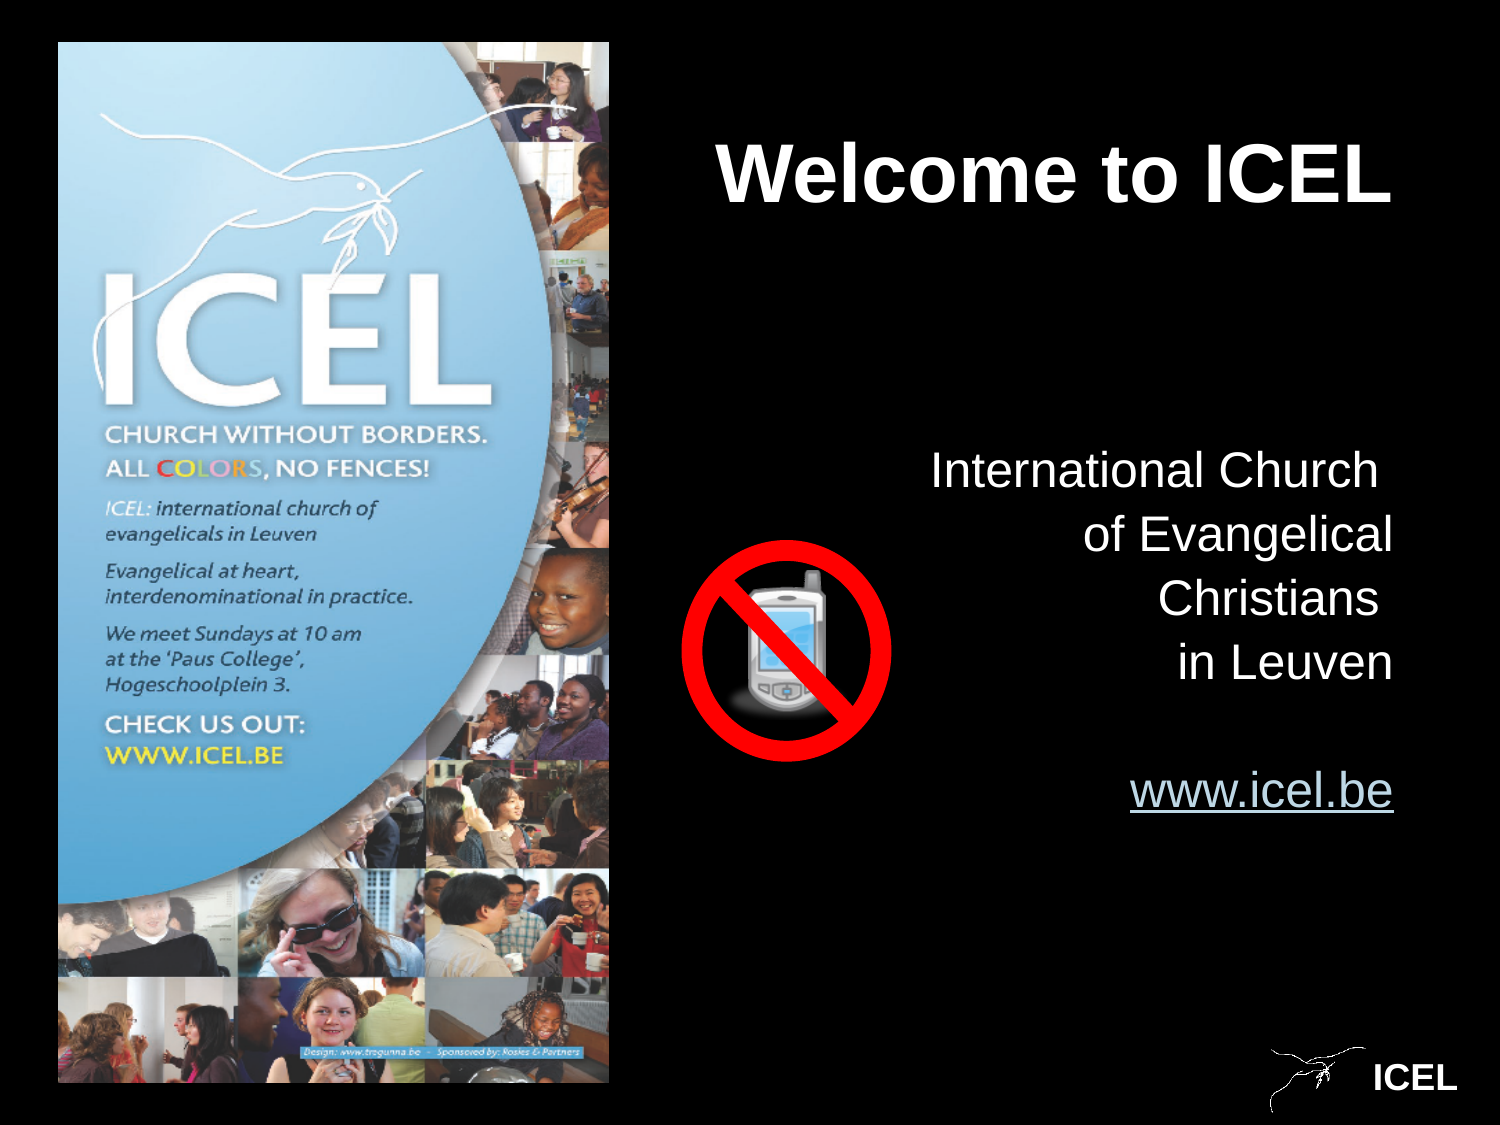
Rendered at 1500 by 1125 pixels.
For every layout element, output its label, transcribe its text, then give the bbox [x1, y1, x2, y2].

text_box Welcome to ICEL International Church of Evangelical Christians in Leuven www.icel.be [613, 82, 1409, 1066]
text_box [58, 42, 609, 1083]
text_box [691, 550, 882, 752]
picture [1269, 1066, 1366, 1113]
